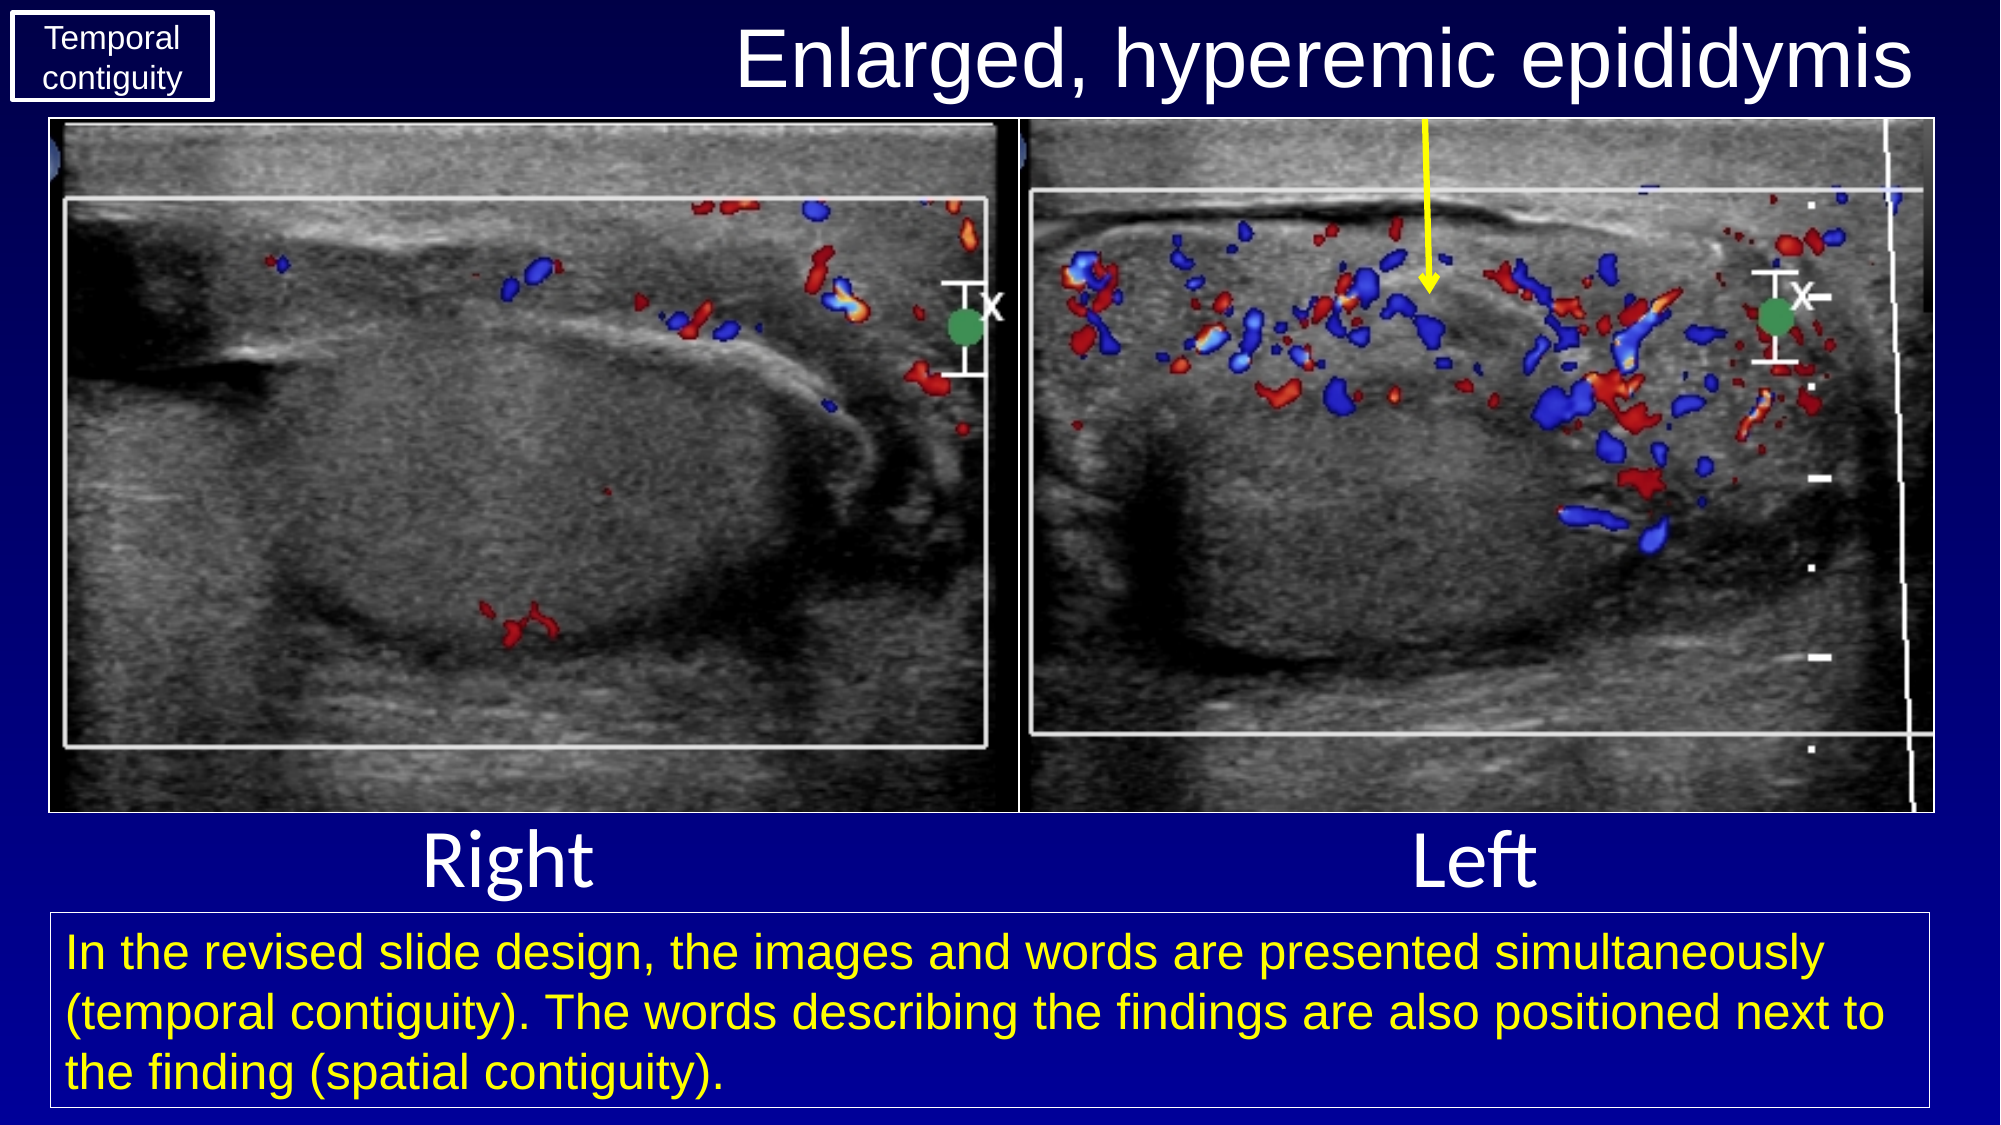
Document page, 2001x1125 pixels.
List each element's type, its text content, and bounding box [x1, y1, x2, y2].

text_box Right [49, 819, 967, 912]
text_box Left [1016, 819, 1934, 912]
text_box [1424, 118, 1430, 295]
picture [49, 118, 1934, 813]
text_box Enlarged, hyperemic epididymis [379, 0, 1930, 112]
text_box Temporal contiguity [10, 10, 215, 102]
text_box In the revised slide design, the images and words are presented simultaneously (temporal contiguity). The words describing the findings are also positioned next to the finding (spatial contiguity). [50, 912, 1930, 1108]
